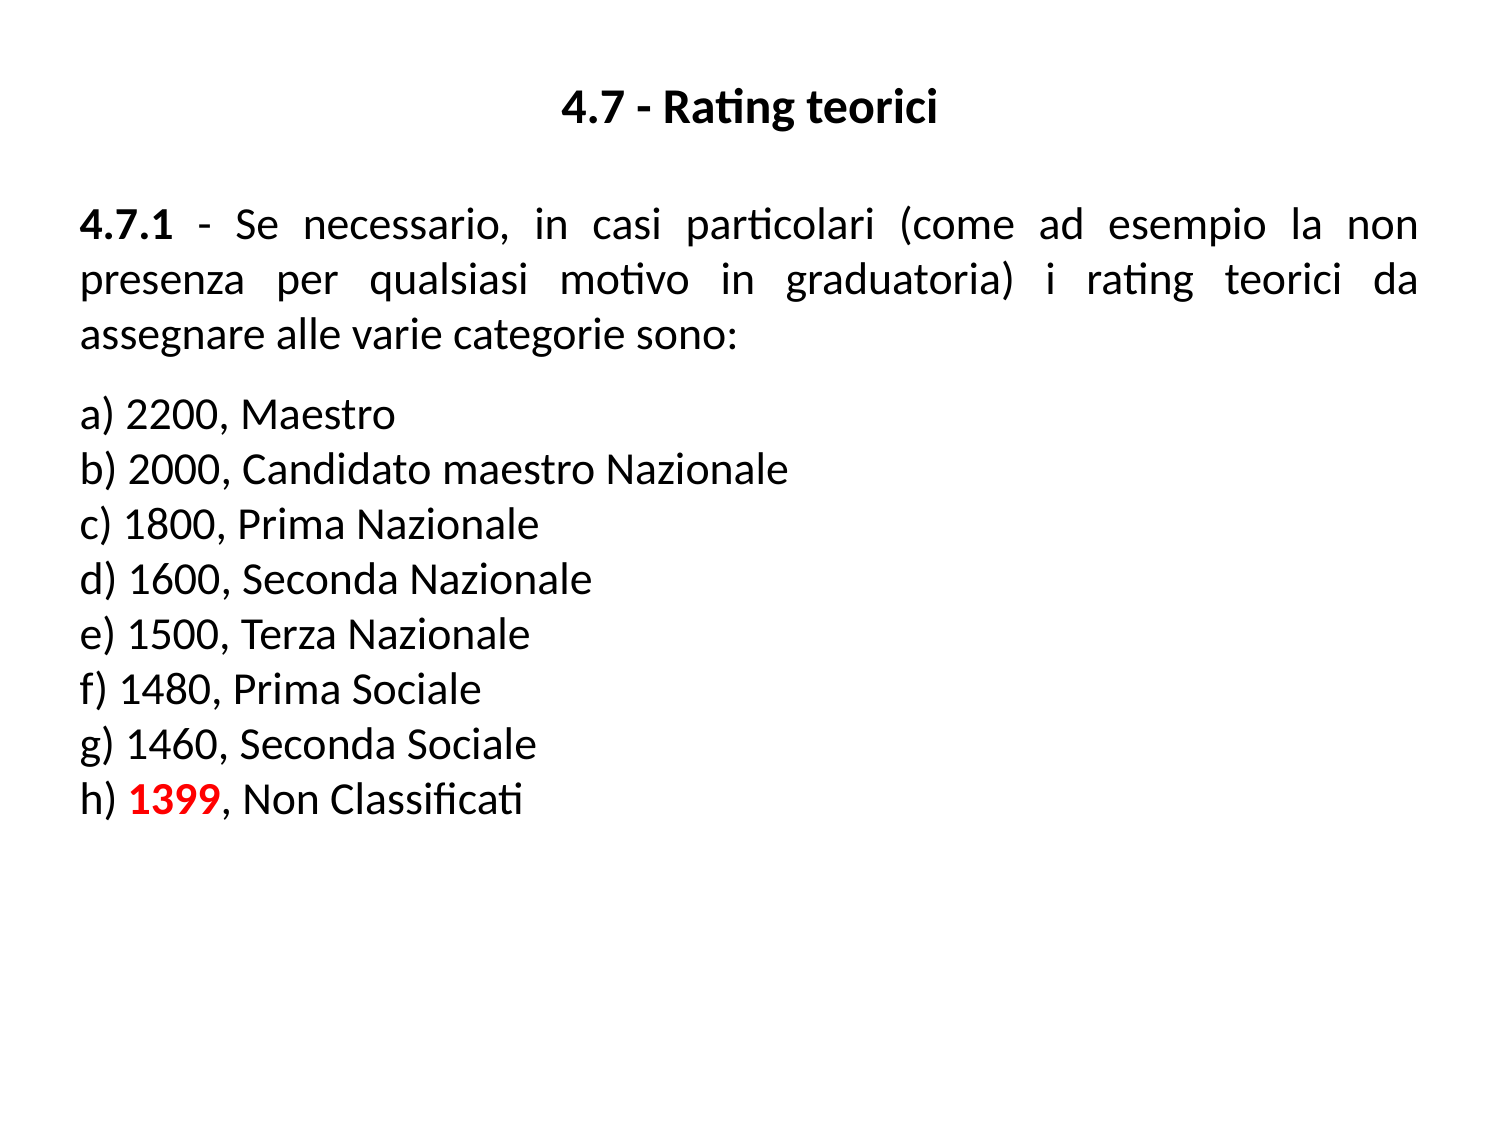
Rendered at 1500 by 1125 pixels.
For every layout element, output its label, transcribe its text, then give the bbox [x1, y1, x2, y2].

text_box 4.7 - Rating teorici 4.7.1 - Se necessario, in casi particolari (come ad esempio la non presenza per qualsiasi motivo in graduatoria) i rating teorici da assegnare alle varie categorie sono: a) 2200, Maestro b) 2000, Candidato maestro Nazionale c) 1800, Prima Nazionale d) 1600, Seconda Nazionale e) 1500, Terza Nazionale f) 1480, Prima Sociale g) 1460, Seconda Sociale h) 1399, Non Classificati [64, 66, 1436, 831]
